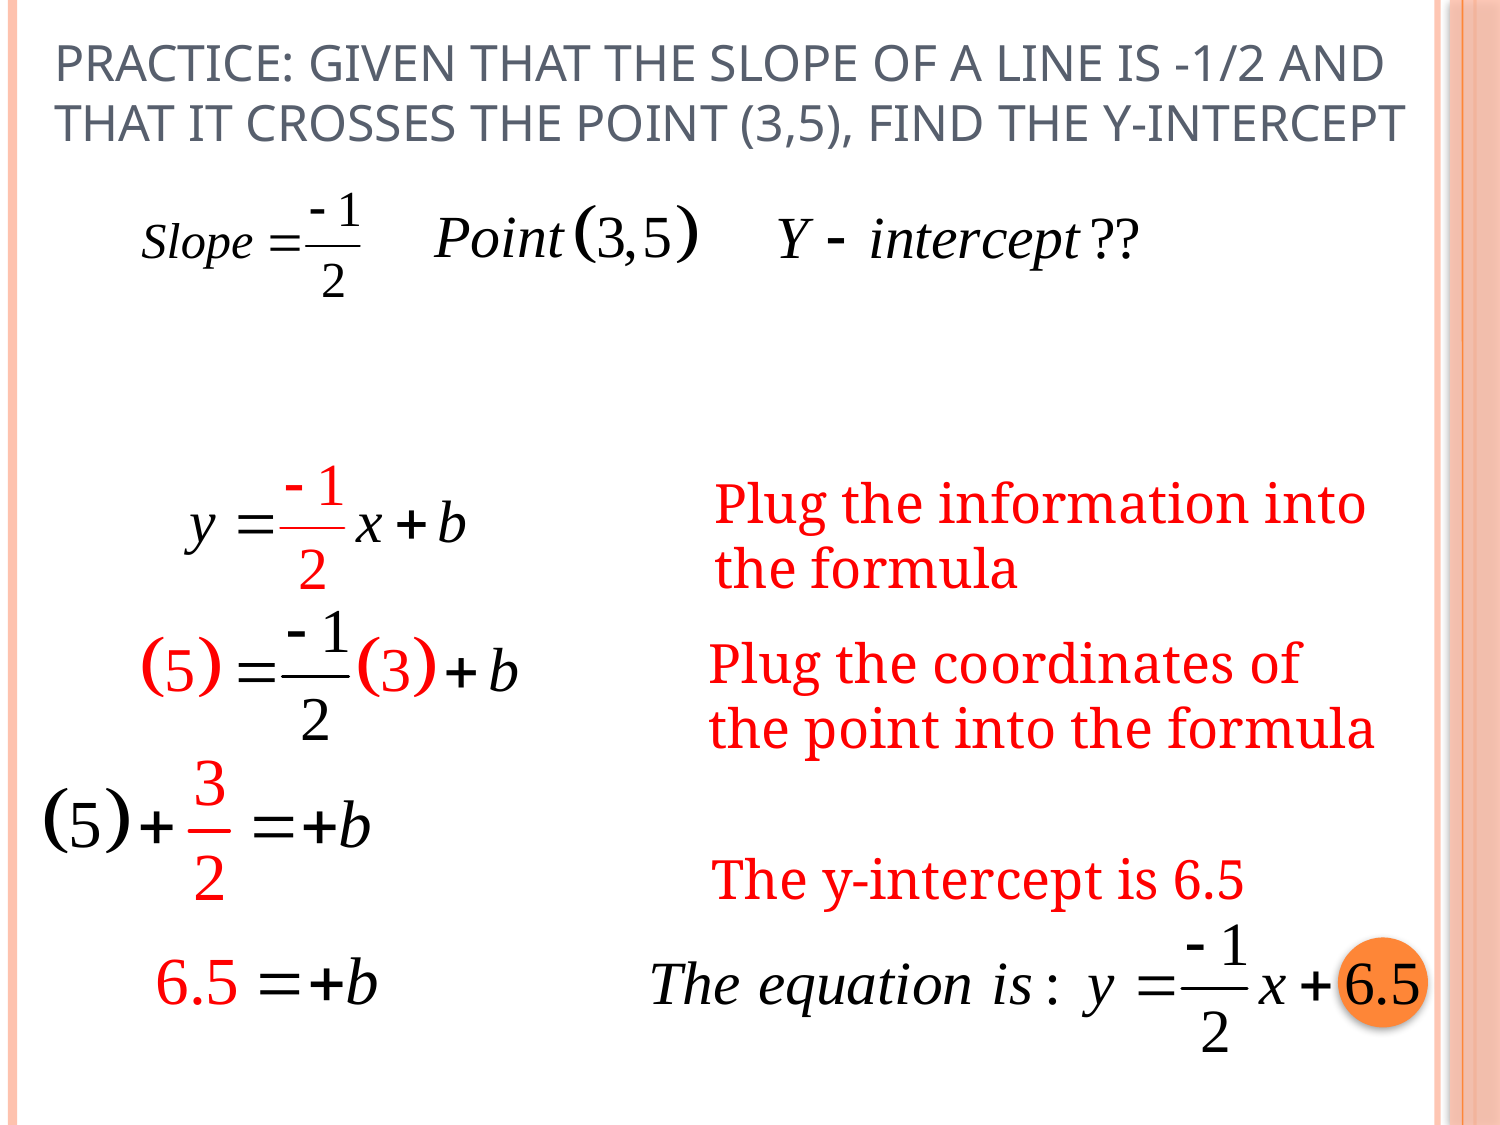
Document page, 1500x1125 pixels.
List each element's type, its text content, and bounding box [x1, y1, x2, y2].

title Practice: Given that the slope of a line is -1/2 and that it crosses the point (3,5), find the Y-intercept [39, 34, 1440, 159]
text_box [34, 738, 383, 916]
text_box Plug the information into the formula [699, 462, 1394, 608]
text_box The y-intercept is 6.5 [696, 838, 1372, 901]
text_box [642, 904, 1430, 1067]
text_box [175, 445, 476, 587]
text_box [770, 207, 1150, 283]
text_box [132, 590, 532, 755]
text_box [423, 197, 707, 291]
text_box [133, 176, 371, 310]
text_box Plug the coordinates of the point into the formula [693, 621, 1404, 767]
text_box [146, 941, 392, 1021]
